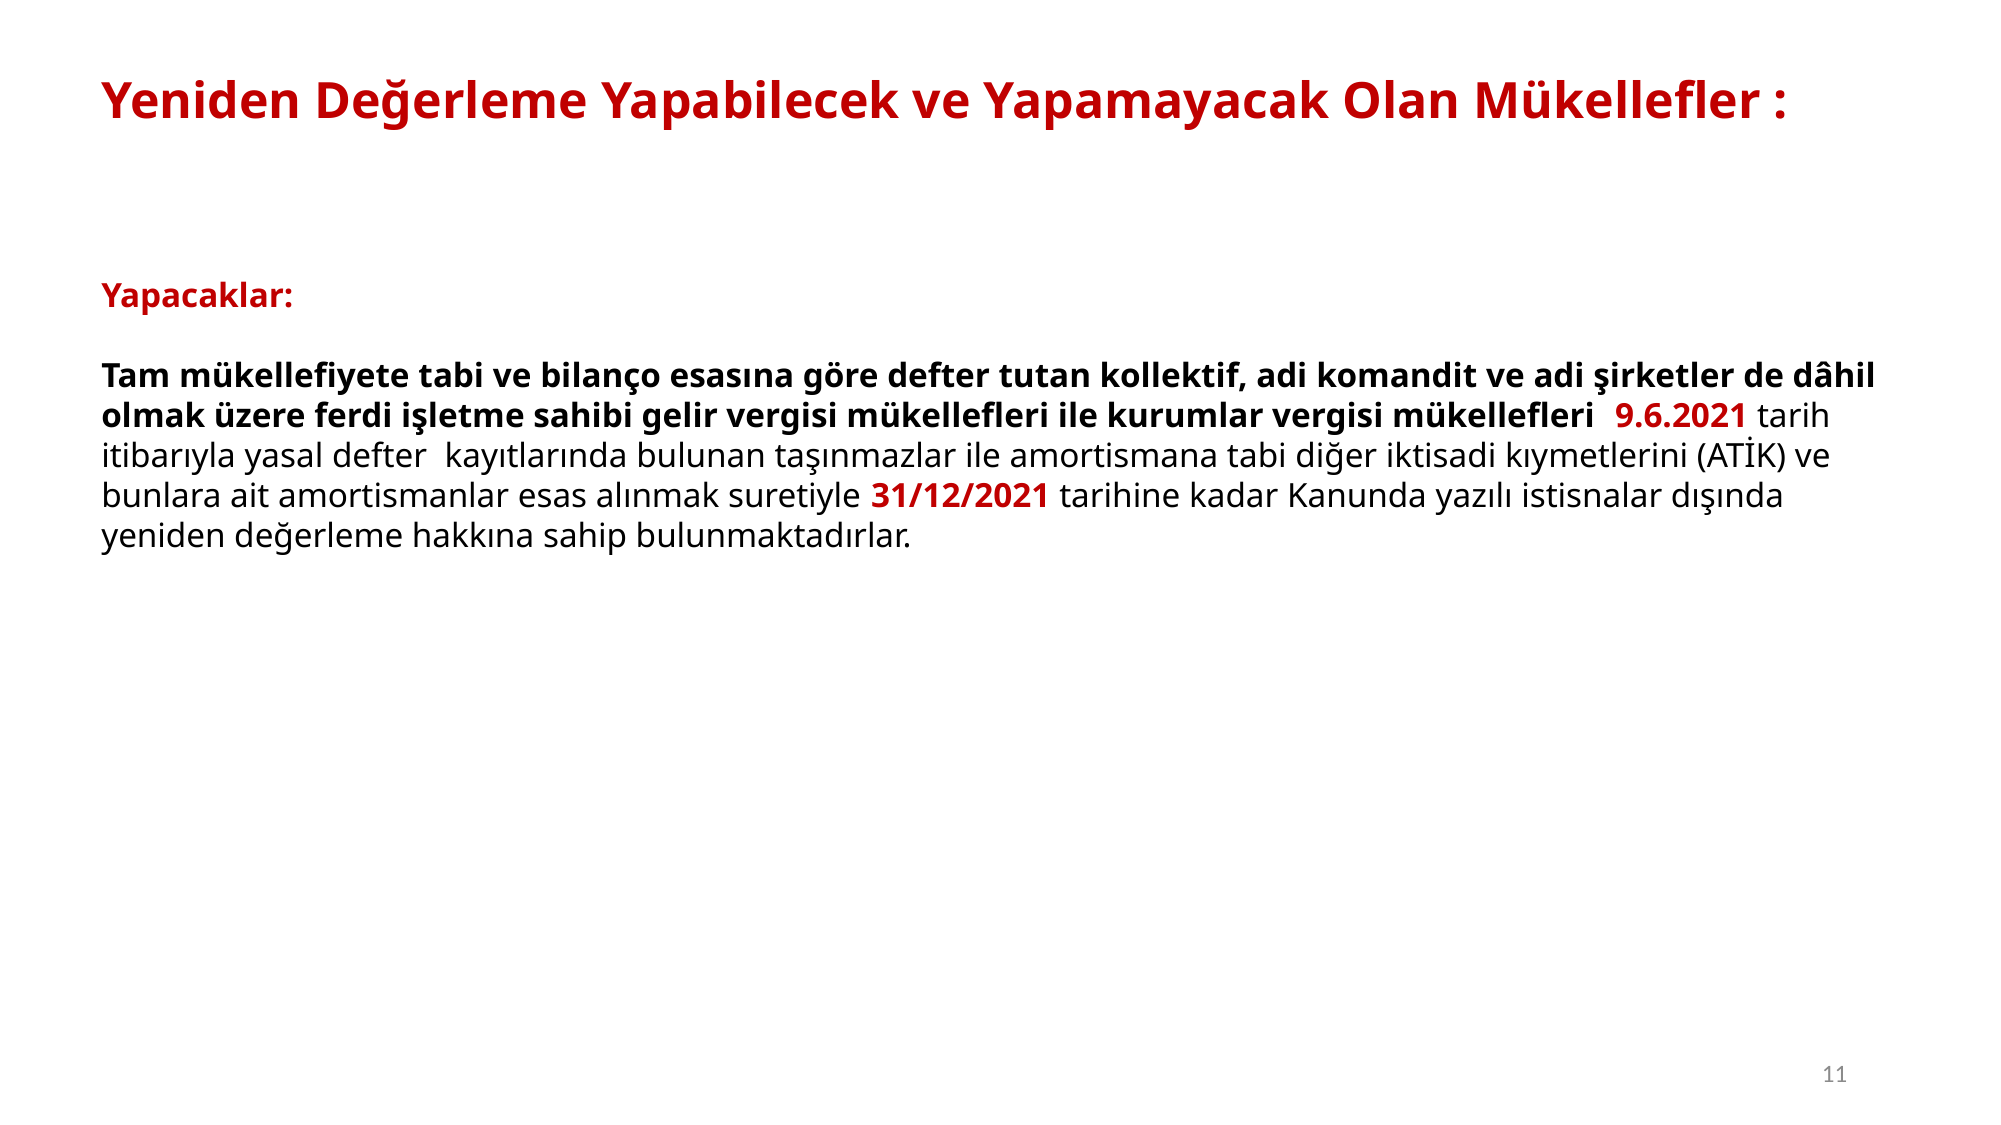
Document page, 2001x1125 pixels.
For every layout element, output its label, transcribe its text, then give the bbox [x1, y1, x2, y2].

text_box Yapacaklar: Tam mükellefiyete tabi ve bilanço esasına göre defter tutan kollektif, adi komandit ve adi şirketler de dâhil olmak üzere ferdi işletme sahibi gelir vergisi mükellefleri ile kurumlar vergisi mükellefleri 9.6.2021 tarih itibarıyla yasal defter kayıtlarında bulunan taşınmazlar ile amortismana tabi diğer iktisadi kıymetlerini (ATİK) ve bunlara ait amortismanlar esas alınmak suretiyle 31/12/2021 tarihine kadar Kanunda yazılı istisnalar dışında yeniden değerleme hakkına sahip bulunmaktadırlar. [86, 267, 1930, 562]
slide_number 11 [1412, 1042, 1863, 1103]
text_box Yeniden Değerleme Yapabilecek ve Yapamayacak Olan Mükellefler : [86, 61, 1930, 136]
